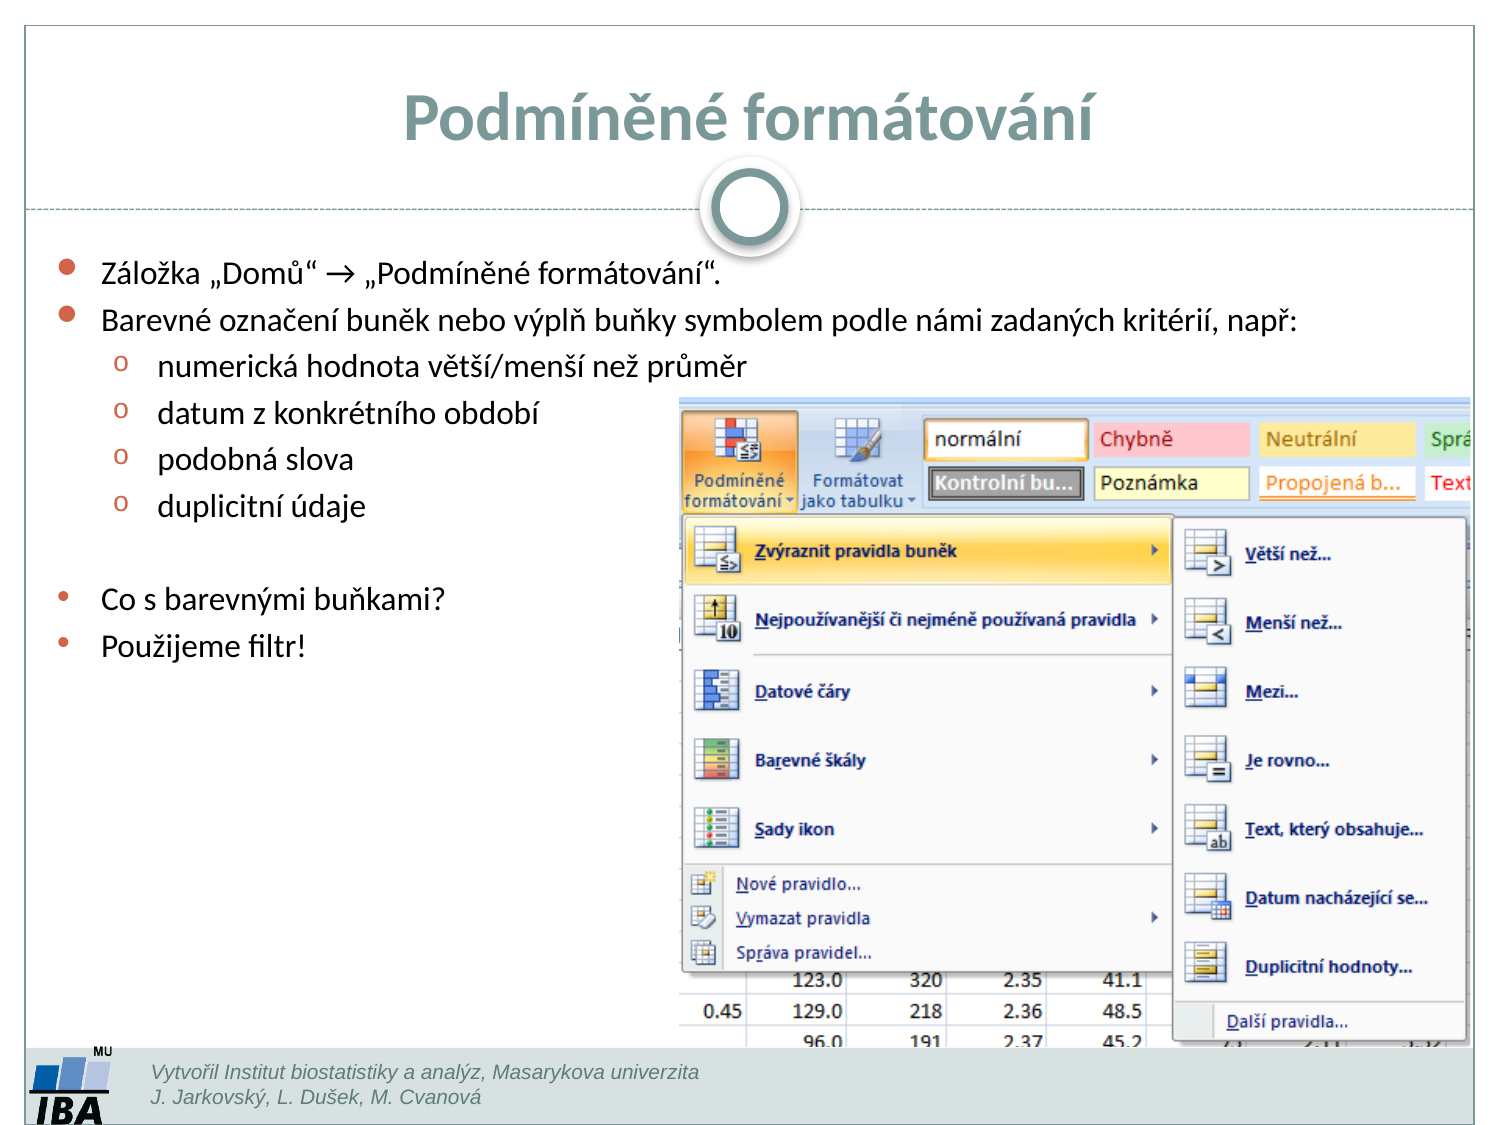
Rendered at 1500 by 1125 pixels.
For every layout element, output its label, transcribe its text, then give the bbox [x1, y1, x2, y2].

footer Vytvořil Institut biostatistiky a analýz, Masarykova univerzita J. Jarkovský, L. Dušek, M. Cvanová [135, 1051, 724, 1112]
title Podmíněné formátování [49, 37, 1450, 163]
picture [678, 396, 1471, 1048]
picture [29, 1046, 112, 1125]
text_box Záložka „Domů“ → „Podmíněné formátování“. Barevné označení buněk nebo výplň buňky symbolem podle námi zadaných kritérií, např: numerická hodnota větší/menší než průměr datum z konkrétního období podobná slova duplicitní údaje Co s barevnými buňkami? Použijeme filtr! [41, 243, 1442, 998]
